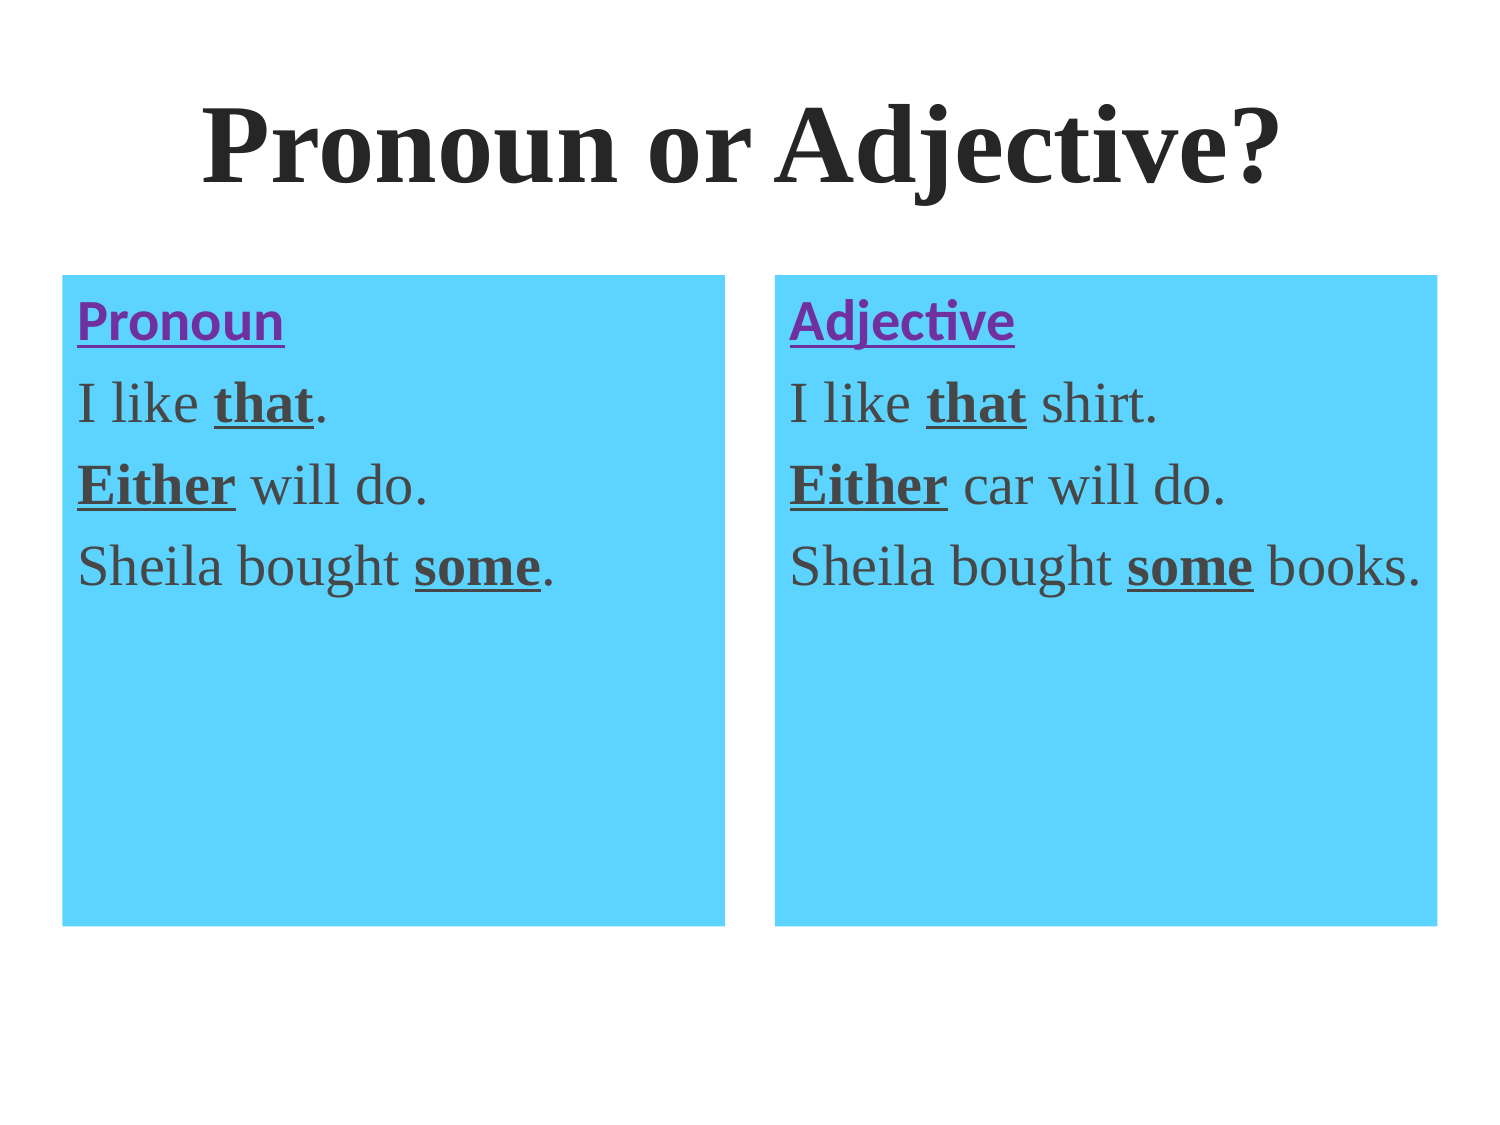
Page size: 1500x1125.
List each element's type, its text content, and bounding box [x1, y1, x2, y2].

list Pronoun I like that. Either will do. Sheila bought some. [62, 275, 725, 927]
title Pronoun or Adjective? [62, 75, 1425, 213]
list Adjective I like that shirt. Either car will do. Sheila bought some books. [774, 275, 1438, 927]
